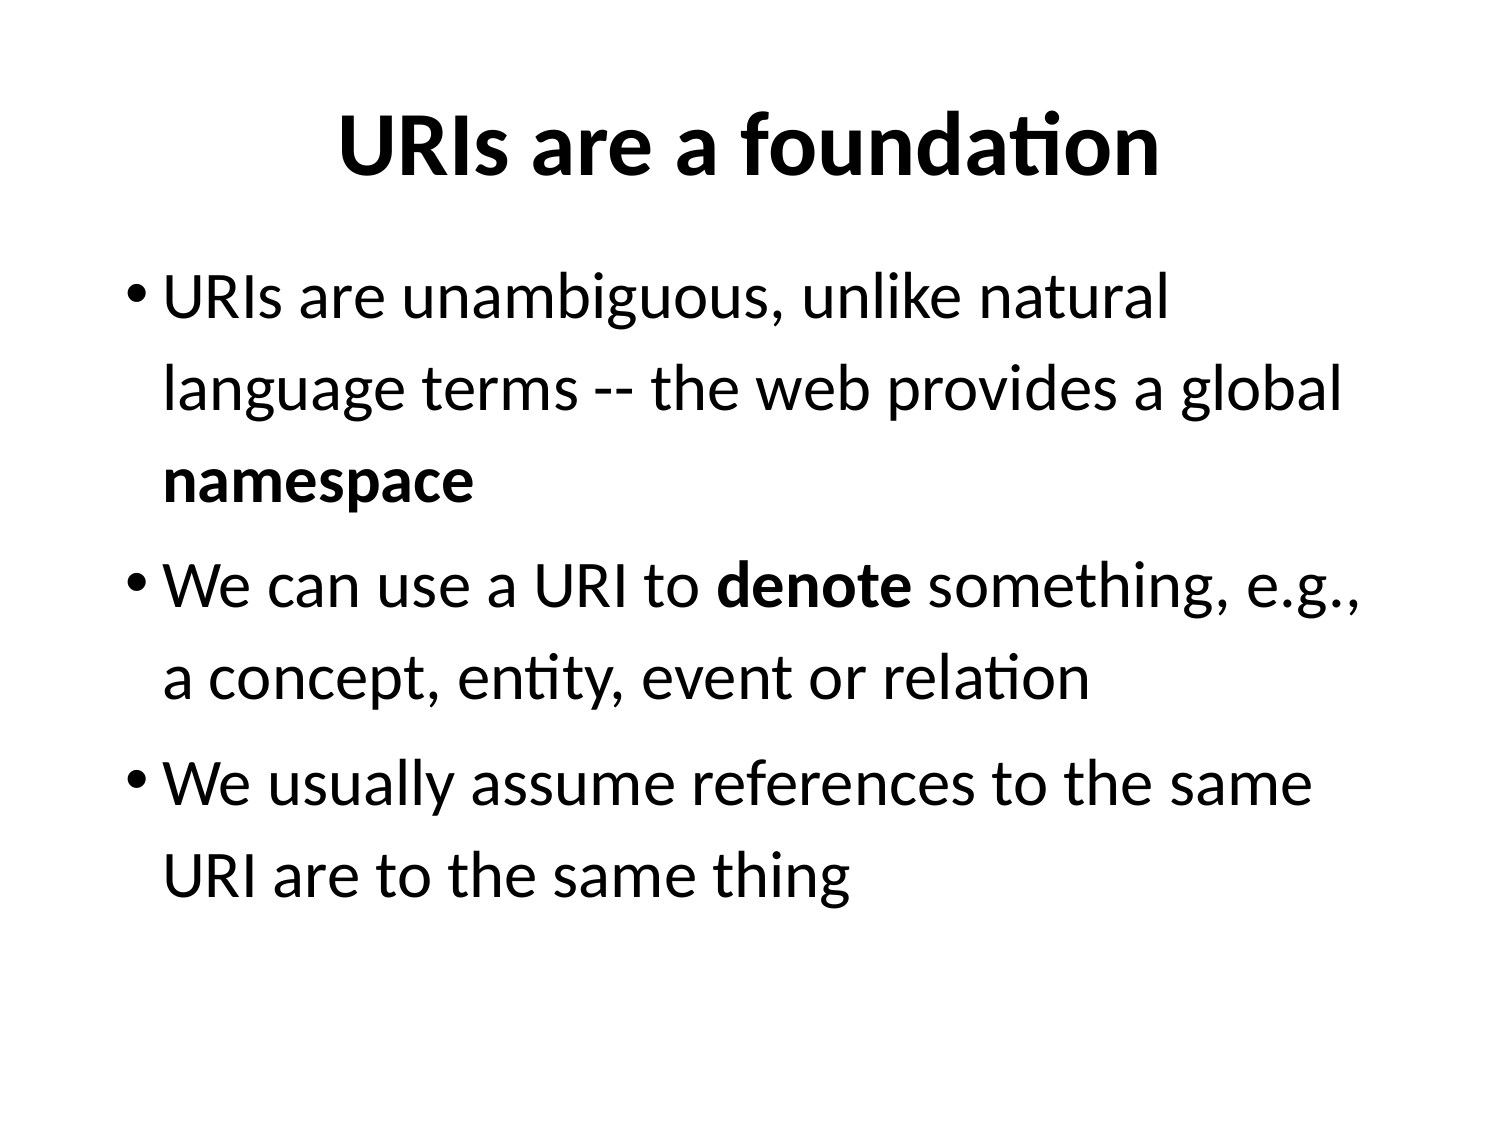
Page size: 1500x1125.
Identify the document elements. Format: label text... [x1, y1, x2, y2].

list URIs are unambiguous, unlike natural language terms -- the web provides a global namespace We can use a URI to denote something, e.g., a concept, entity, event or relation We usually assume references to the same URI are to the same thing [110, 232, 1403, 1075]
title URIs are a foundation [75, 45, 1425, 233]
